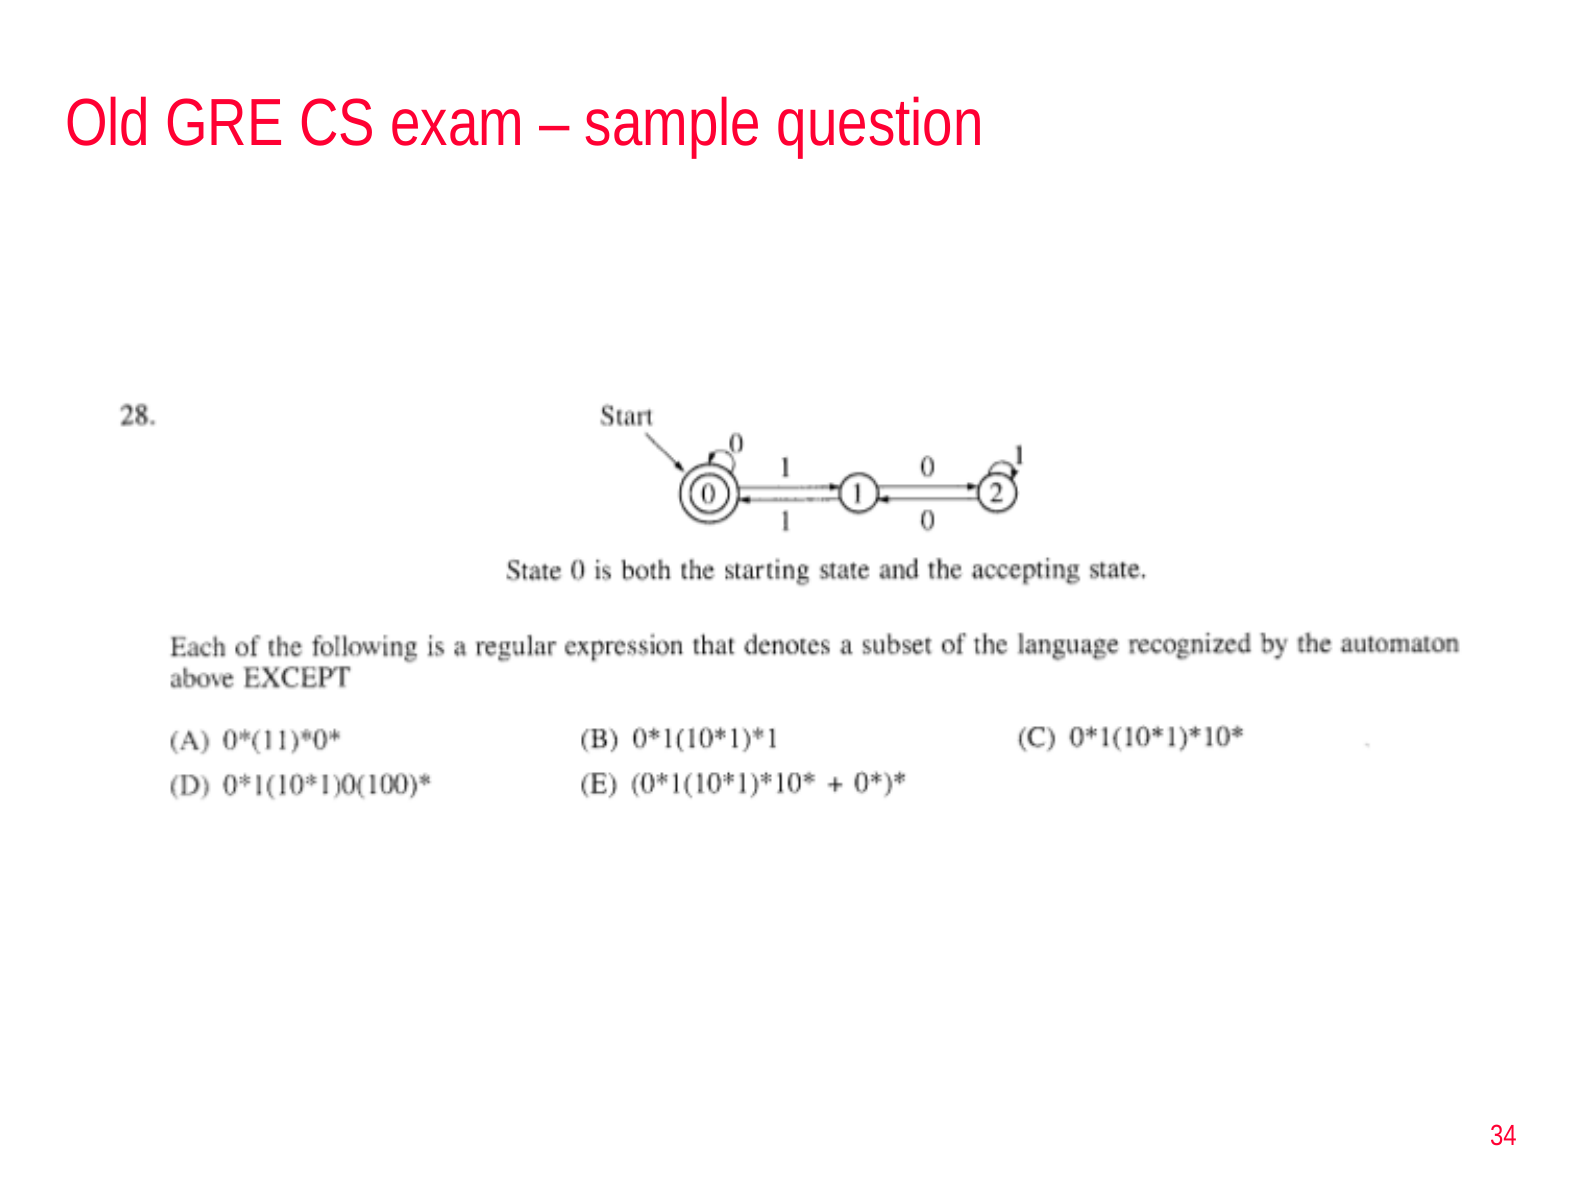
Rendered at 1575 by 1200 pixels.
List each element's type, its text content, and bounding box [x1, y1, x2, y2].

slide_number 34 [1203, 1092, 1532, 1174]
picture [88, 383, 1487, 817]
title Old GRE CS exam – sample question [50, 62, 1538, 175]
